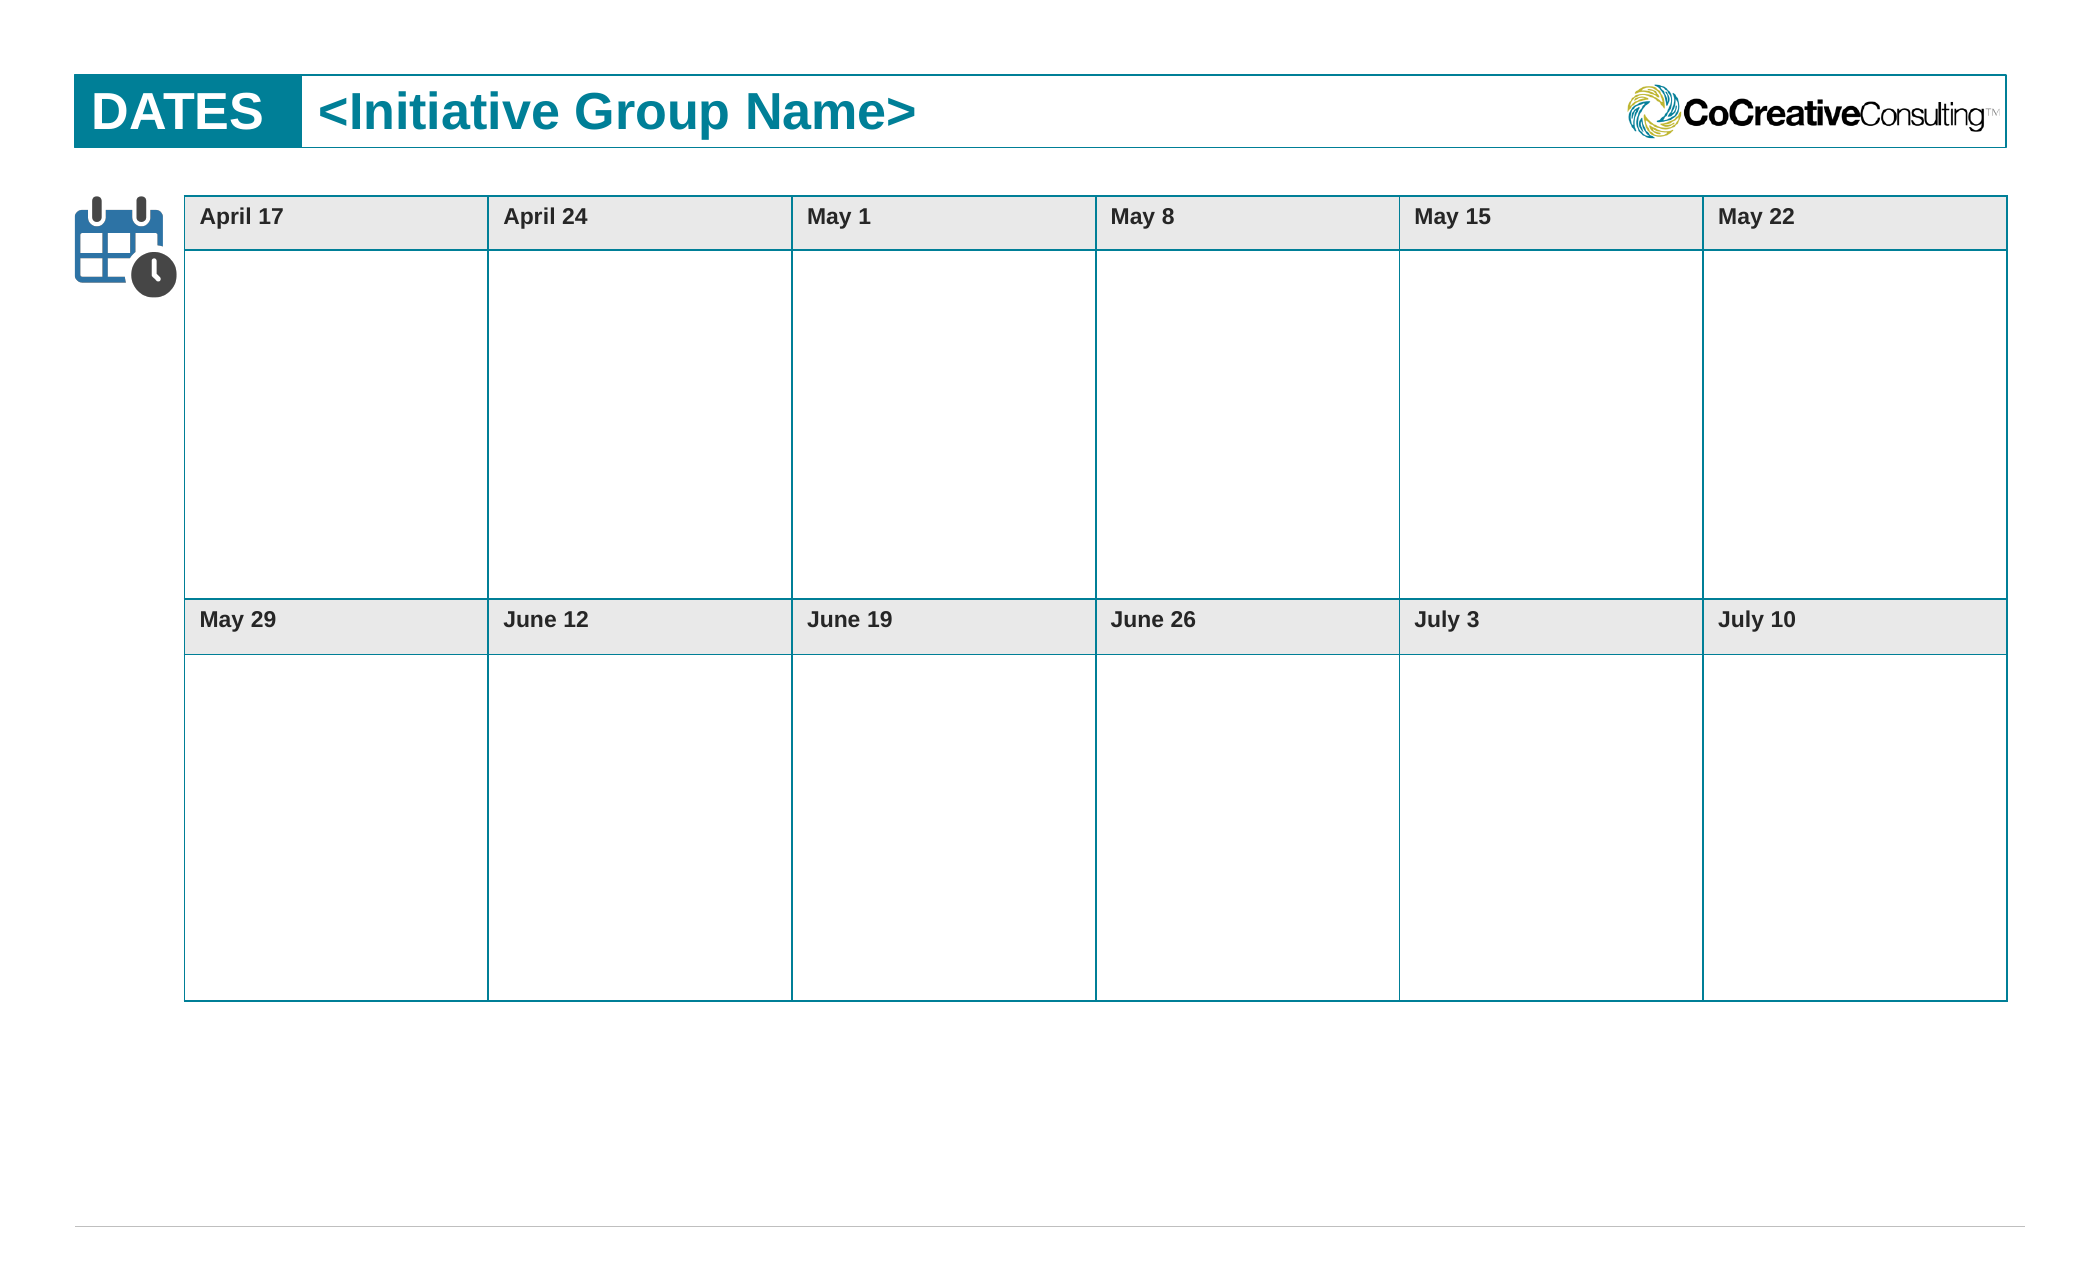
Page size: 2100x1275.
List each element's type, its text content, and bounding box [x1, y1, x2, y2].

table_header May 8 [1097, 197, 1399, 249]
table_cell [1704, 655, 2006, 1000]
table_cell June 19 [793, 600, 1095, 654]
table_cell [489, 655, 791, 1000]
table_header May 22 [1704, 197, 2006, 249]
table_cell July 10 [1704, 600, 2006, 654]
table_cell [1097, 251, 1399, 598]
table_cell [793, 655, 1095, 1000]
table_cell [1704, 251, 2006, 598]
table_cell [1400, 251, 1702, 598]
table_cell May 29 [185, 600, 487, 654]
table_header May 1 [793, 197, 1095, 249]
text_box <Initiative Group Name> [304, 70, 1842, 153]
table_header May 15 [1400, 197, 1702, 249]
table_cell [793, 251, 1095, 598]
picture [63, 192, 185, 301]
table_cell July 3 [1400, 600, 1702, 654]
table_cell [185, 655, 487, 1000]
table_cell [1400, 655, 1702, 1000]
table_header April 24 [489, 197, 791, 249]
table_cell [489, 251, 791, 598]
table_cell June 26 [1097, 600, 1399, 654]
table_cell [1097, 655, 1399, 1000]
table_header April 17 [188, 197, 487, 249]
table_cell June 12 [489, 600, 791, 654]
picture [1842, 83, 2007, 139]
text_box DATES [77, 70, 297, 153]
table_cell [185, 251, 487, 598]
